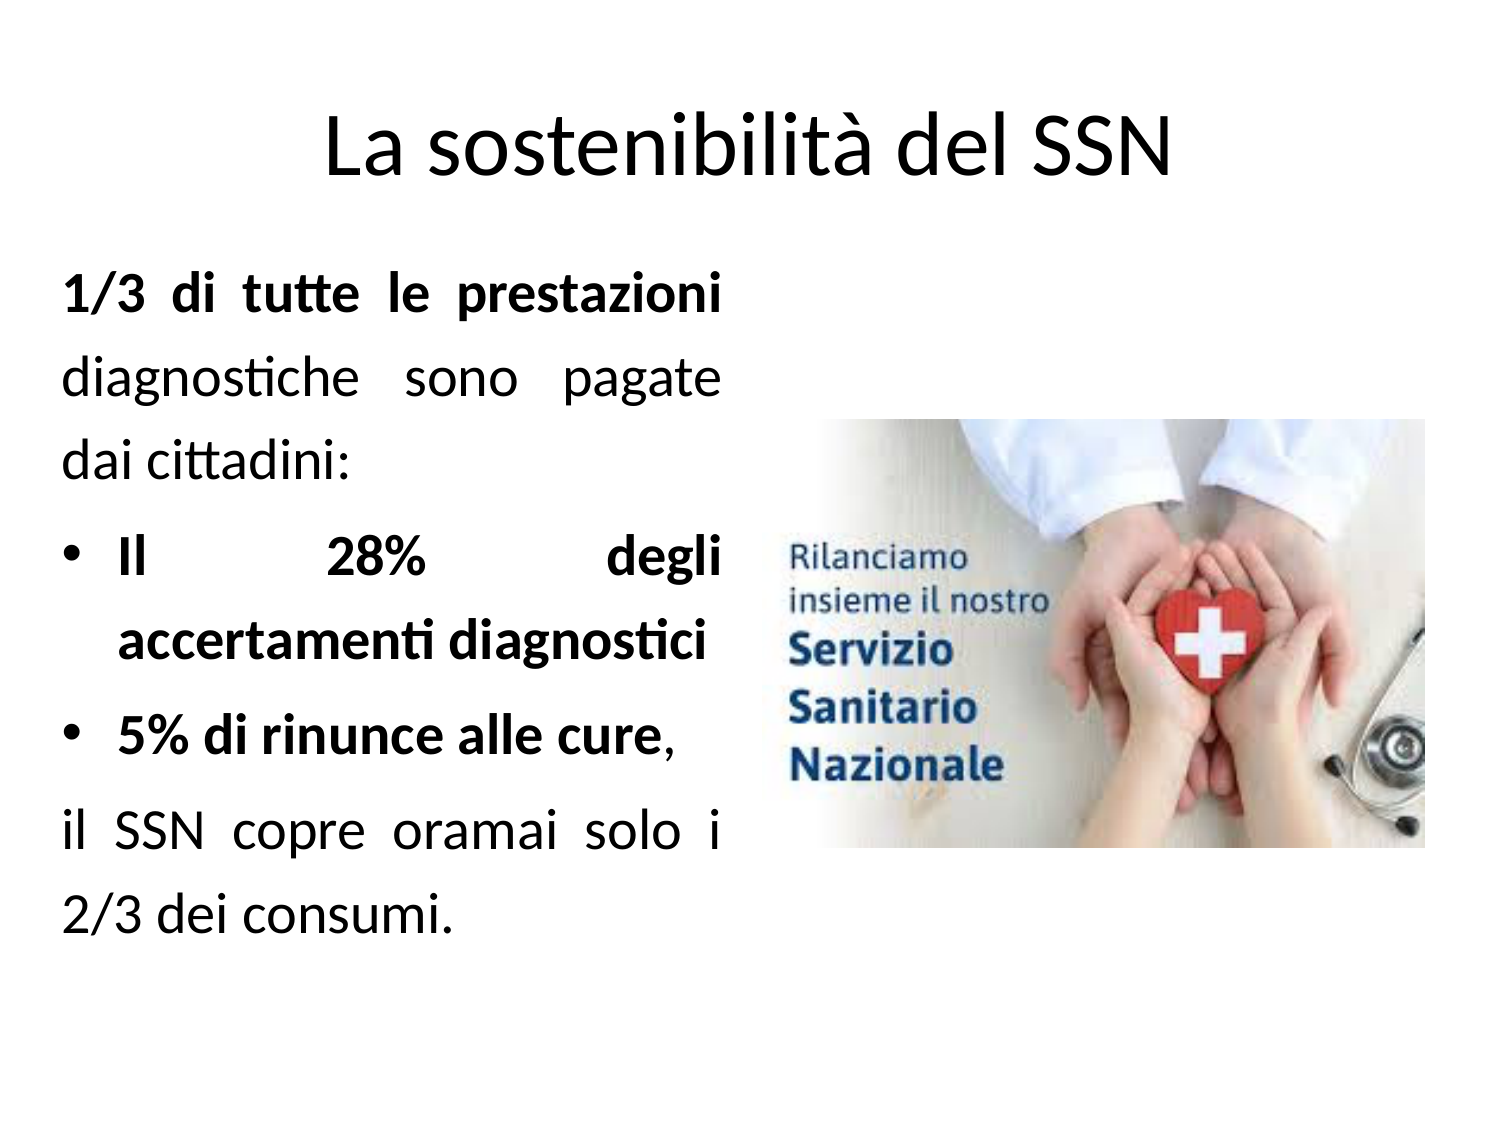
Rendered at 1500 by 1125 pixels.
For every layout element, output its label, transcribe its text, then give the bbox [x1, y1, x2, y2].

list 1/3 di tutte le prestazioni diagnostiche sono pagate dai cittadini: Il 28% degli accertamenti diagnostici 5% di rinunce alle cure, il SSN copre oramai solo i 2/3 dei consumi. [46, 232, 738, 1062]
title La sostenibilità del SSN [75, 45, 1425, 233]
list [762, 262, 1426, 1006]
